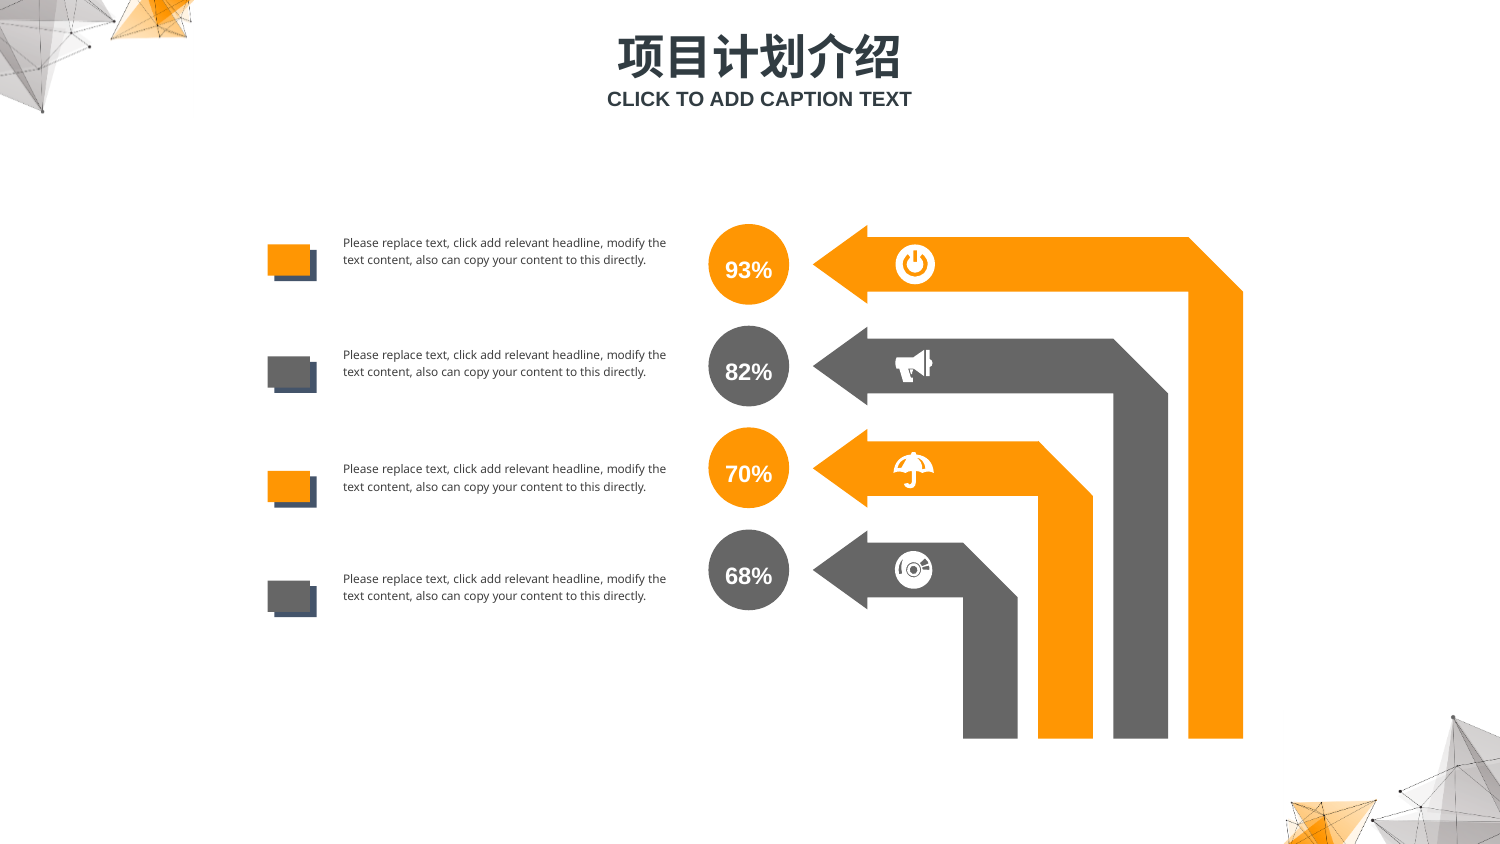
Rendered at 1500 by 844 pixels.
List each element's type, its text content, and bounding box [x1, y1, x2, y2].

text_box Please replace text, click add relevant headline, modify the text content, also can copy your content to this directly. [328, 451, 682, 501]
text_box CLICK TO ADD CAPTION TEXT [596, 85, 924, 111]
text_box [267, 356, 317, 393]
text_box Please replace text, click add relevant headline, modify the text content, also can copy your content to this directly. [328, 561, 682, 611]
text_box 项目计划介绍 [596, 26, 924, 84]
picture [1283, 710, 1500, 844]
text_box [708, 529, 790, 611]
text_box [267, 244, 317, 282]
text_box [708, 427, 790, 509]
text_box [708, 223, 790, 305]
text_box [812, 530, 1018, 739]
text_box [267, 580, 317, 618]
picture [0, 0, 194, 118]
text_box Please replace text, click add relevant headline, modify the text content, also can copy your content to this directly. [328, 337, 682, 387]
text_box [708, 325, 790, 407]
text_box Please replace text, click add relevant headline, modify the text content, also can copy your content to this directly. [328, 225, 682, 275]
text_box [812, 224, 1244, 739]
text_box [267, 470, 317, 508]
